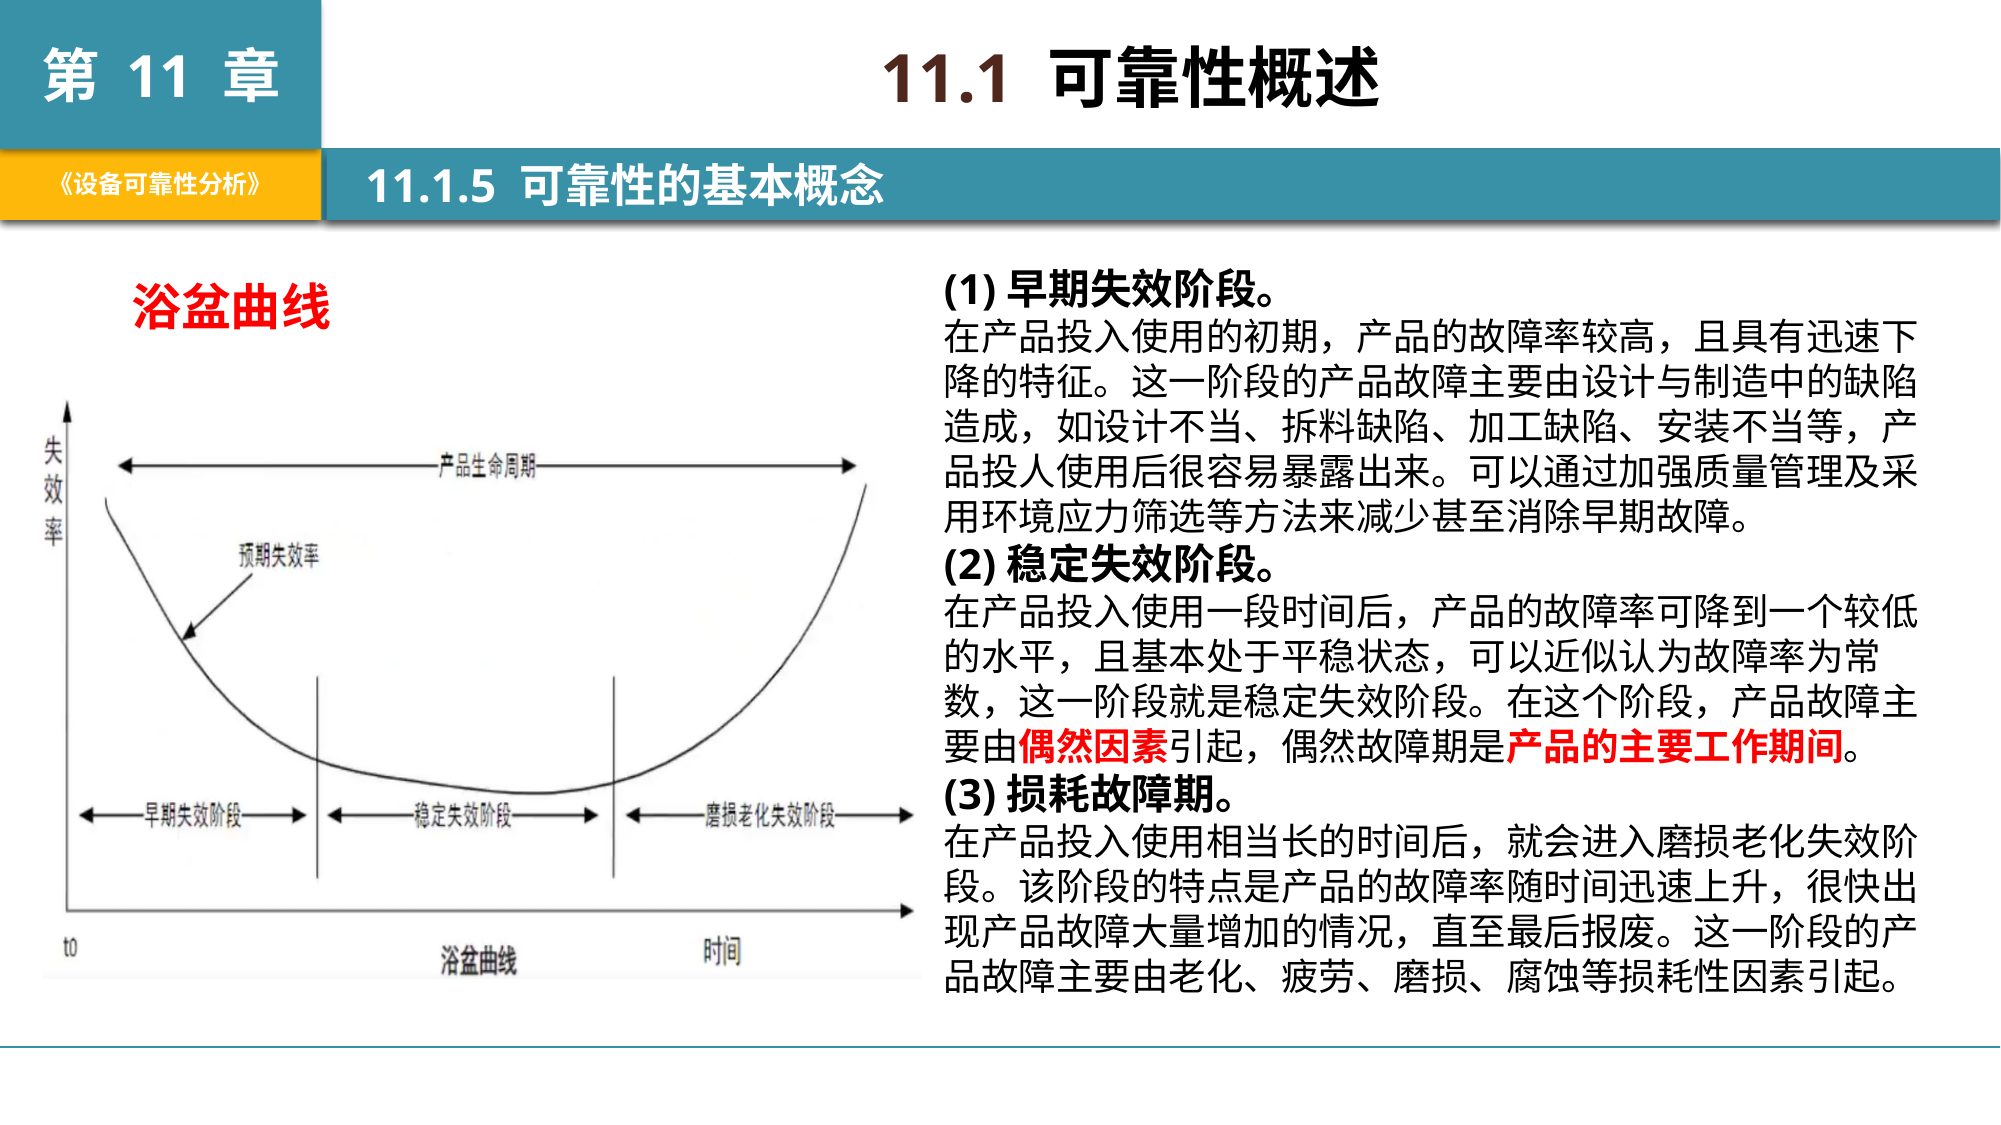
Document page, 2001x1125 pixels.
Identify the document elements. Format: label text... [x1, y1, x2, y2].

text_box 11.1.5 可靠性的基本概念 [323, 145, 2000, 224]
text_box 浴盆曲线 [116, 268, 412, 343]
text_box (1)早期失效阶段。 在产品投入使用的初期，产品的故障率较高，且具有迅速下降的特征。这一阶段的产品故障主要由设计与制造中的缺陷造成，如设计不当、拆料缺陷、加工缺陷、安装不当等，产品投人使用后很容易暴露出来。可以通过加强质量管理及采用环境应力筛选等方法来减少甚至消除早期故障。 (2)稳定失效阶段。 在产品投入使用一段时间后，产品的故障率可降到一个较低的水平，且基本处于平稳状态，可以近似认为故障率为常数，这一阶段就是稳定失效阶段。在这个阶段，产品故障主要由偶然因素引起，偶然故障期是产品的主要工作期间。 (3)损耗故障期。 在产品投入使用相当长的时间后，就会进入磨损老化失效阶段。该阶段的特点是产品的故障率随时间迅速上升，很快出现产品故障大量增加的情况，直至最后报废。这一阶段的产品故障主要由老化、疲劳、磨损、腐蚀等损耗性因素引起。 [929, 255, 1957, 1006]
picture [42, 373, 921, 979]
text_box 11.1 可靠性概述 [345, 28, 1917, 150]
